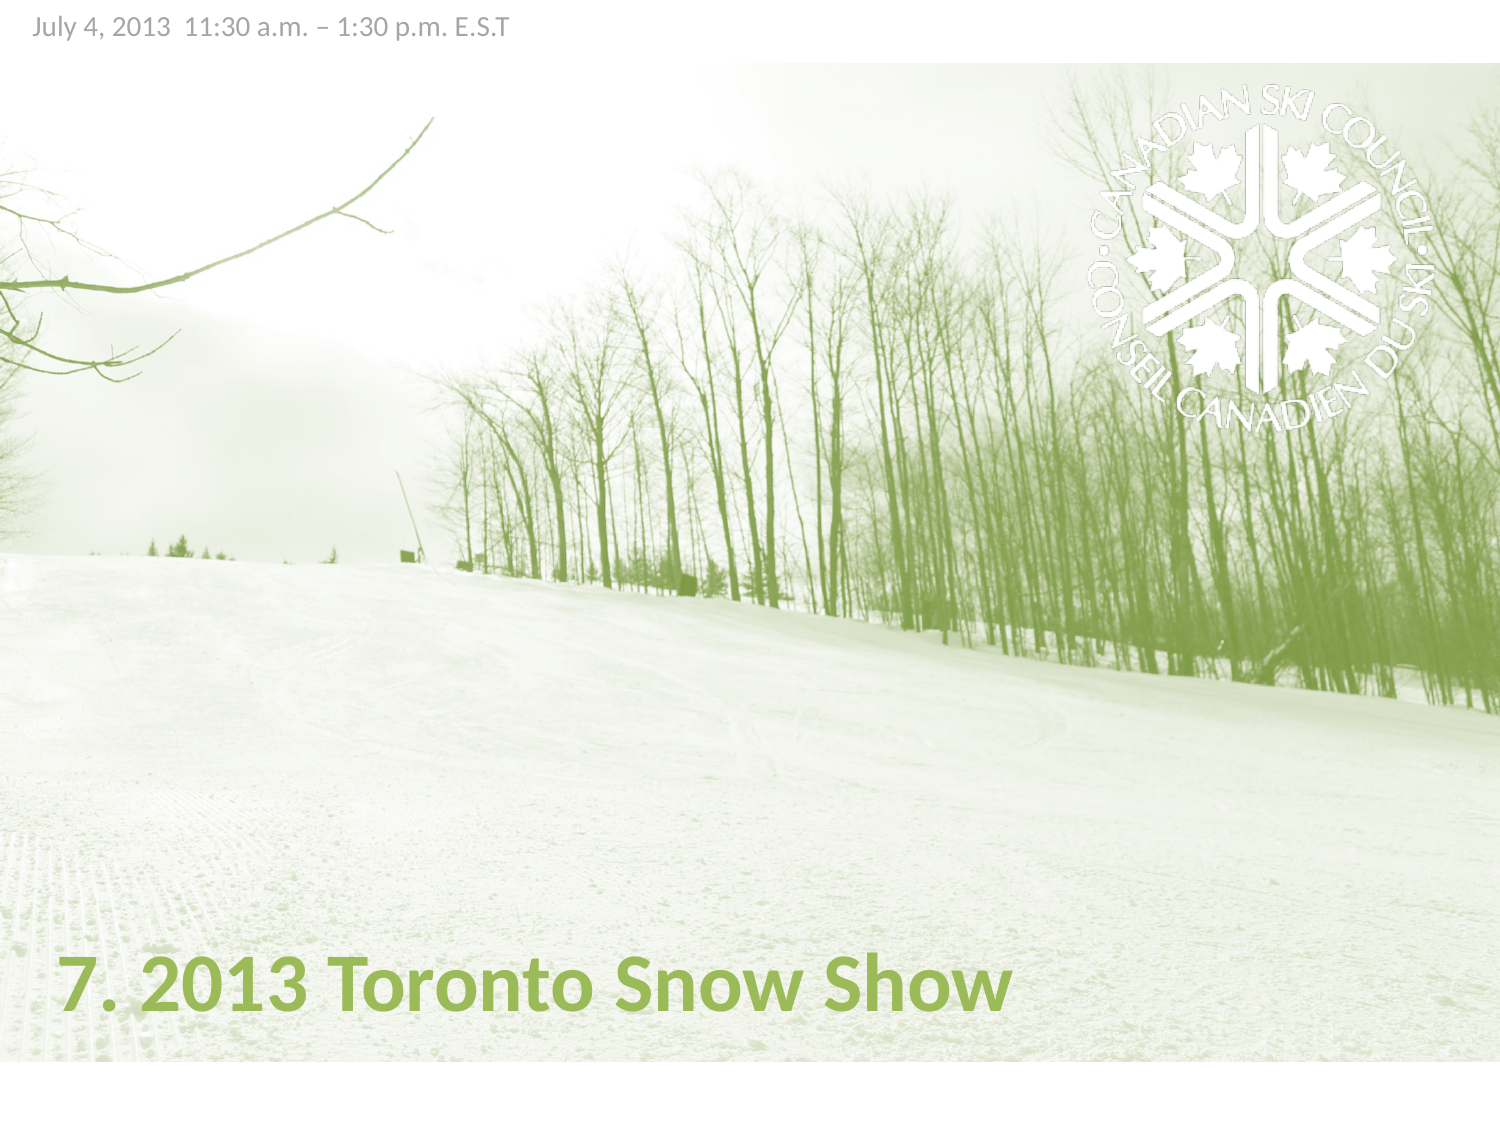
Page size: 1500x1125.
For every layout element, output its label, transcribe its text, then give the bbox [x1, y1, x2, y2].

text_box July 4, 2013 11:30 a.m. – 1:30 p.m. E.S.T [17, 0, 561, 50]
picture [0, 62, 1500, 1063]
